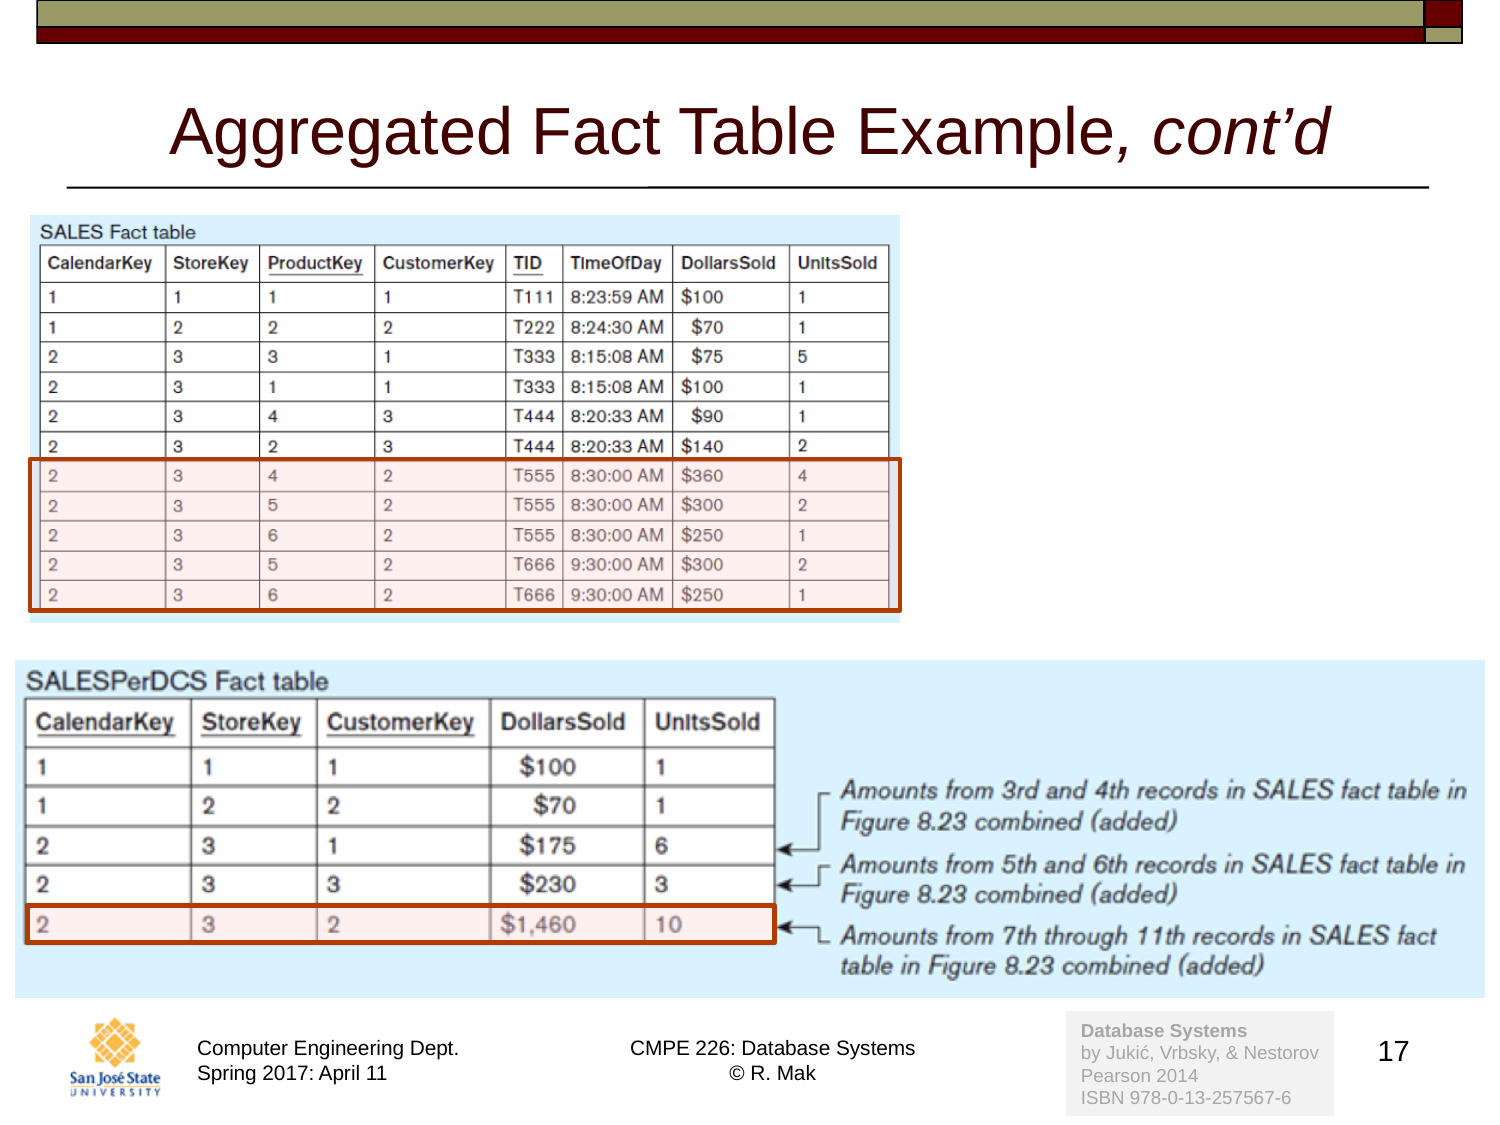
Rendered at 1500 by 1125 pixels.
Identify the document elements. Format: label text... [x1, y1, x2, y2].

picture [29, 215, 901, 623]
slide_number 17 [1334, 1025, 1425, 1100]
title Aggregated Fact Table Example, cont’d [75, 67, 1425, 175]
picture [60, 1012, 166, 1112]
picture [14, 660, 1486, 998]
text_box Database Systems by Jukić, Vrbsky, & Nestorov Pearson 2014 ISBN 978-0-13-257567-6 [1066, 1011, 1334, 1117]
